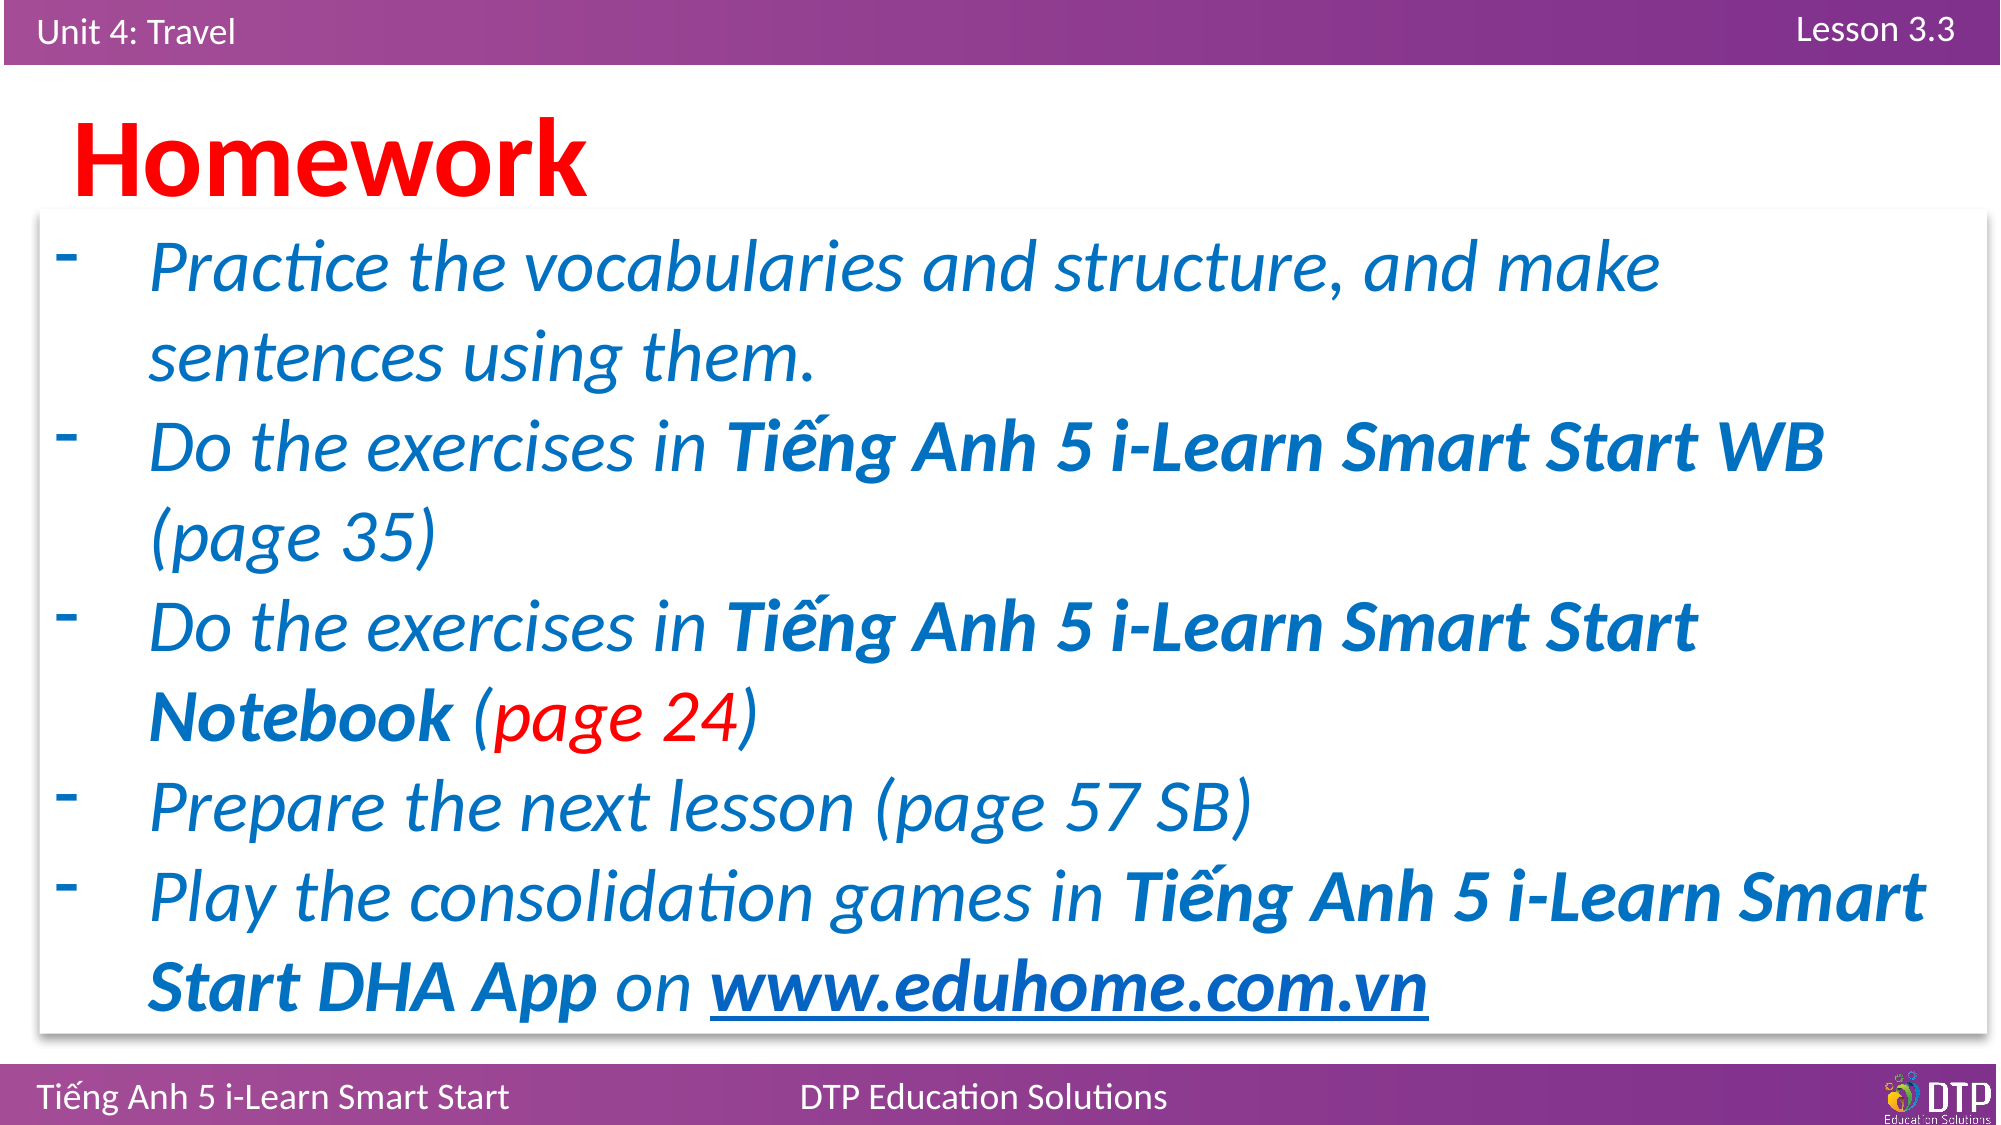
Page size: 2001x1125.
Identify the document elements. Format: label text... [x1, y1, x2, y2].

text_box Practice the vocabularies and structure, and make sentences using them. Do the exercises in Tiếng Anh 5 i-Learn Smart Start WB (page 35) Do the exercises in Tiếng Anh 5 i-Learn Smart Start Notebook (page 24) Prepare the next lesson (page 57 SB) Play the consolidation games in Tiếng Anh 5 i-Learn Smart Start DHA App on www.eduhome.com.vn [39, 208, 1988, 1034]
picture [0, 1064, 1996, 1125]
picture [4, 0, 2000, 65]
text_box Homework [57, 76, 604, 208]
